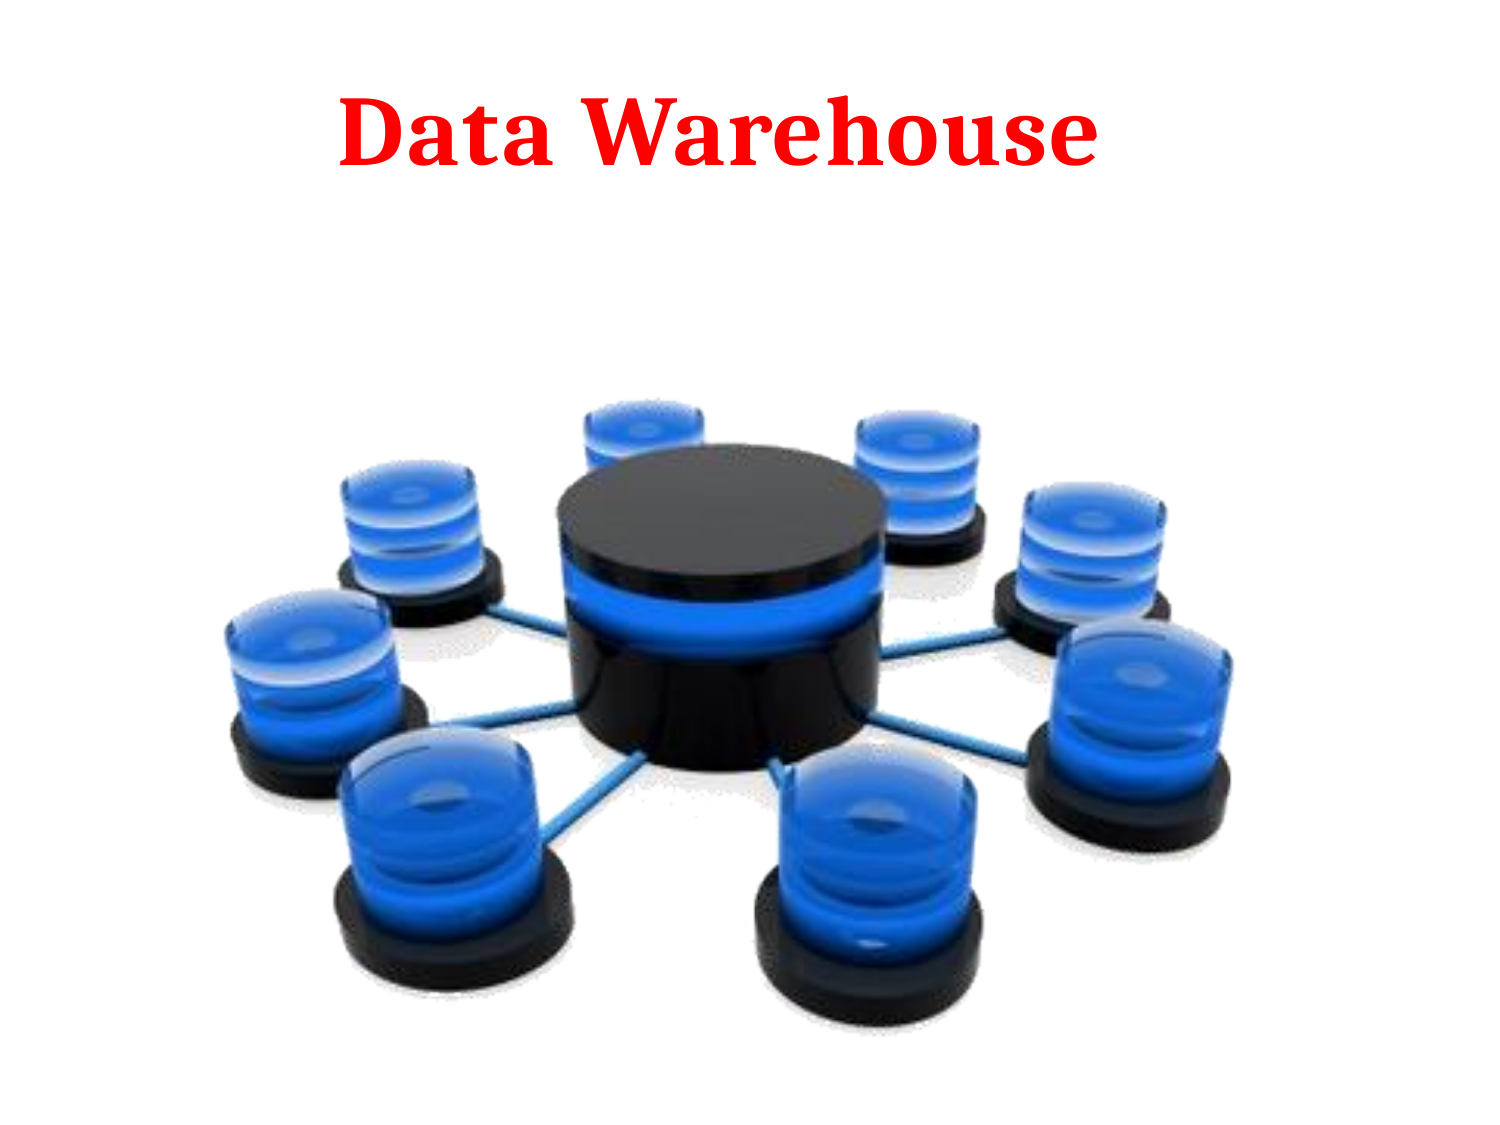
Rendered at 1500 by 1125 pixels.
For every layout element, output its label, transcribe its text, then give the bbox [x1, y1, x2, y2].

title Data Warehouse [162, 29, 1275, 220]
text_box [181, 317, 1307, 1125]
